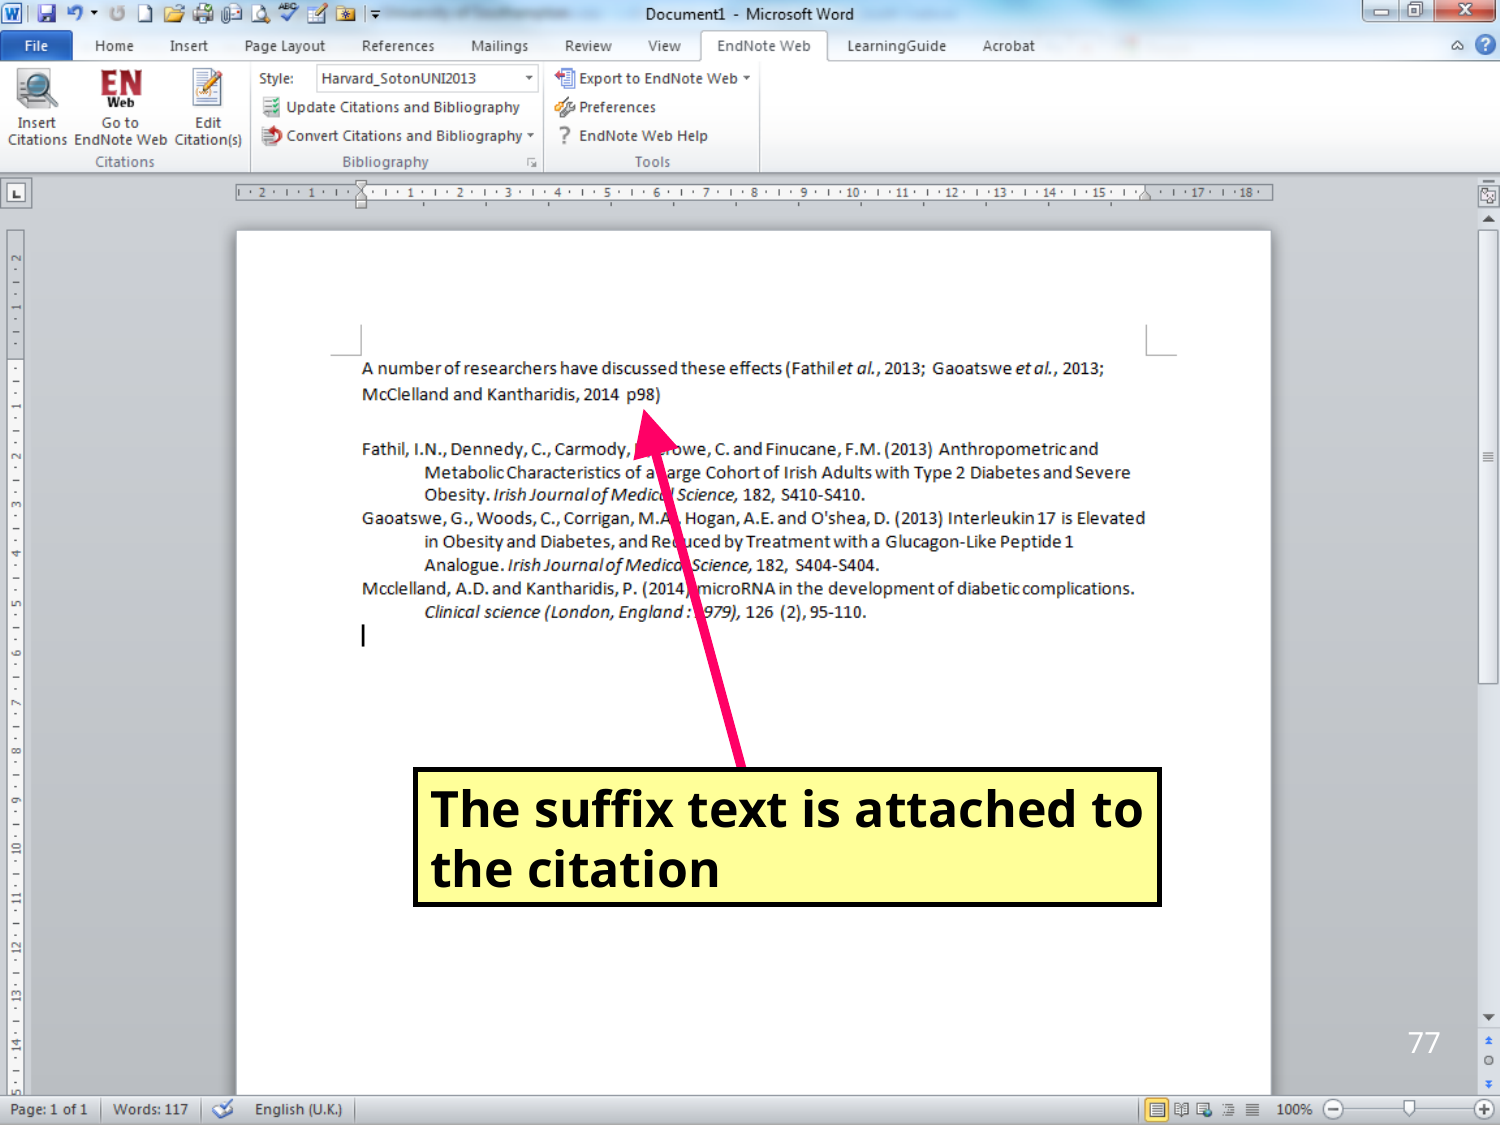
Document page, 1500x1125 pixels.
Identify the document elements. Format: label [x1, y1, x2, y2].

text_box [643, 408, 751, 799]
picture [0, 0, 1500, 1125]
